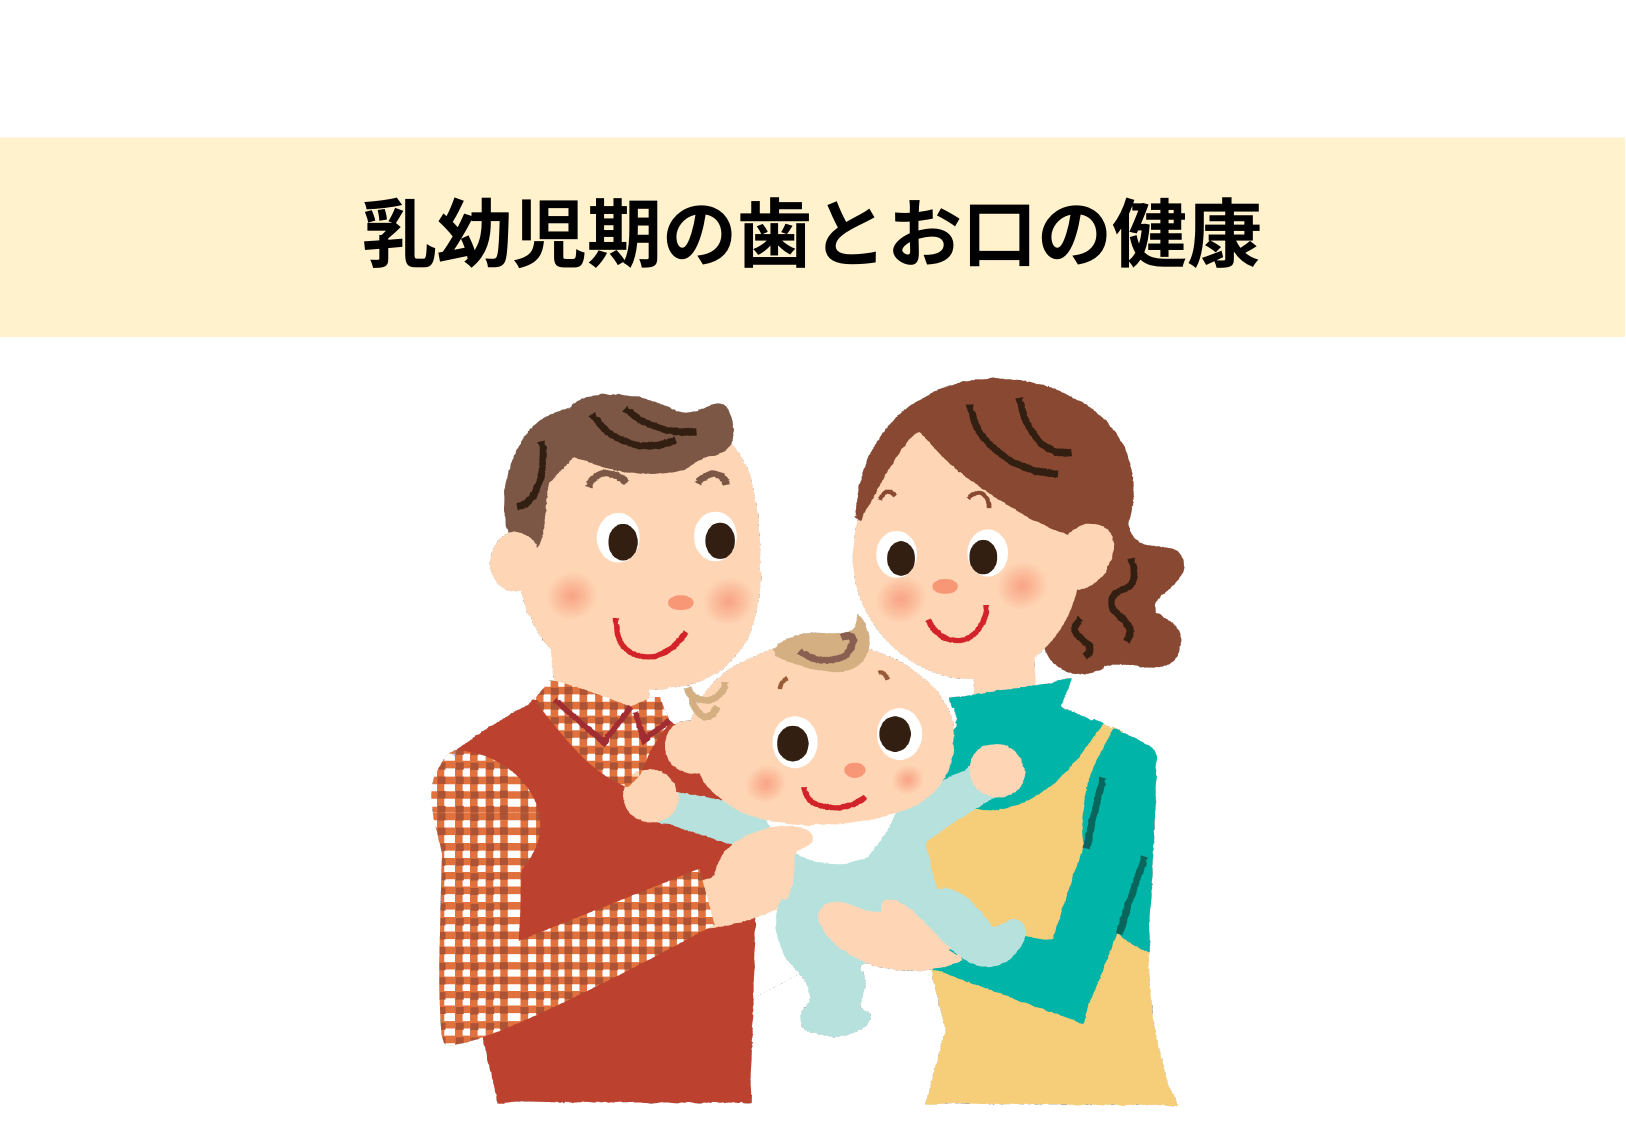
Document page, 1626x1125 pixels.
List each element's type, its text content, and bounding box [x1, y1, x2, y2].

text_box 乳幼児期の歯とお口の健康 [0, 137, 1625, 337]
picture [378, 336, 1247, 1125]
